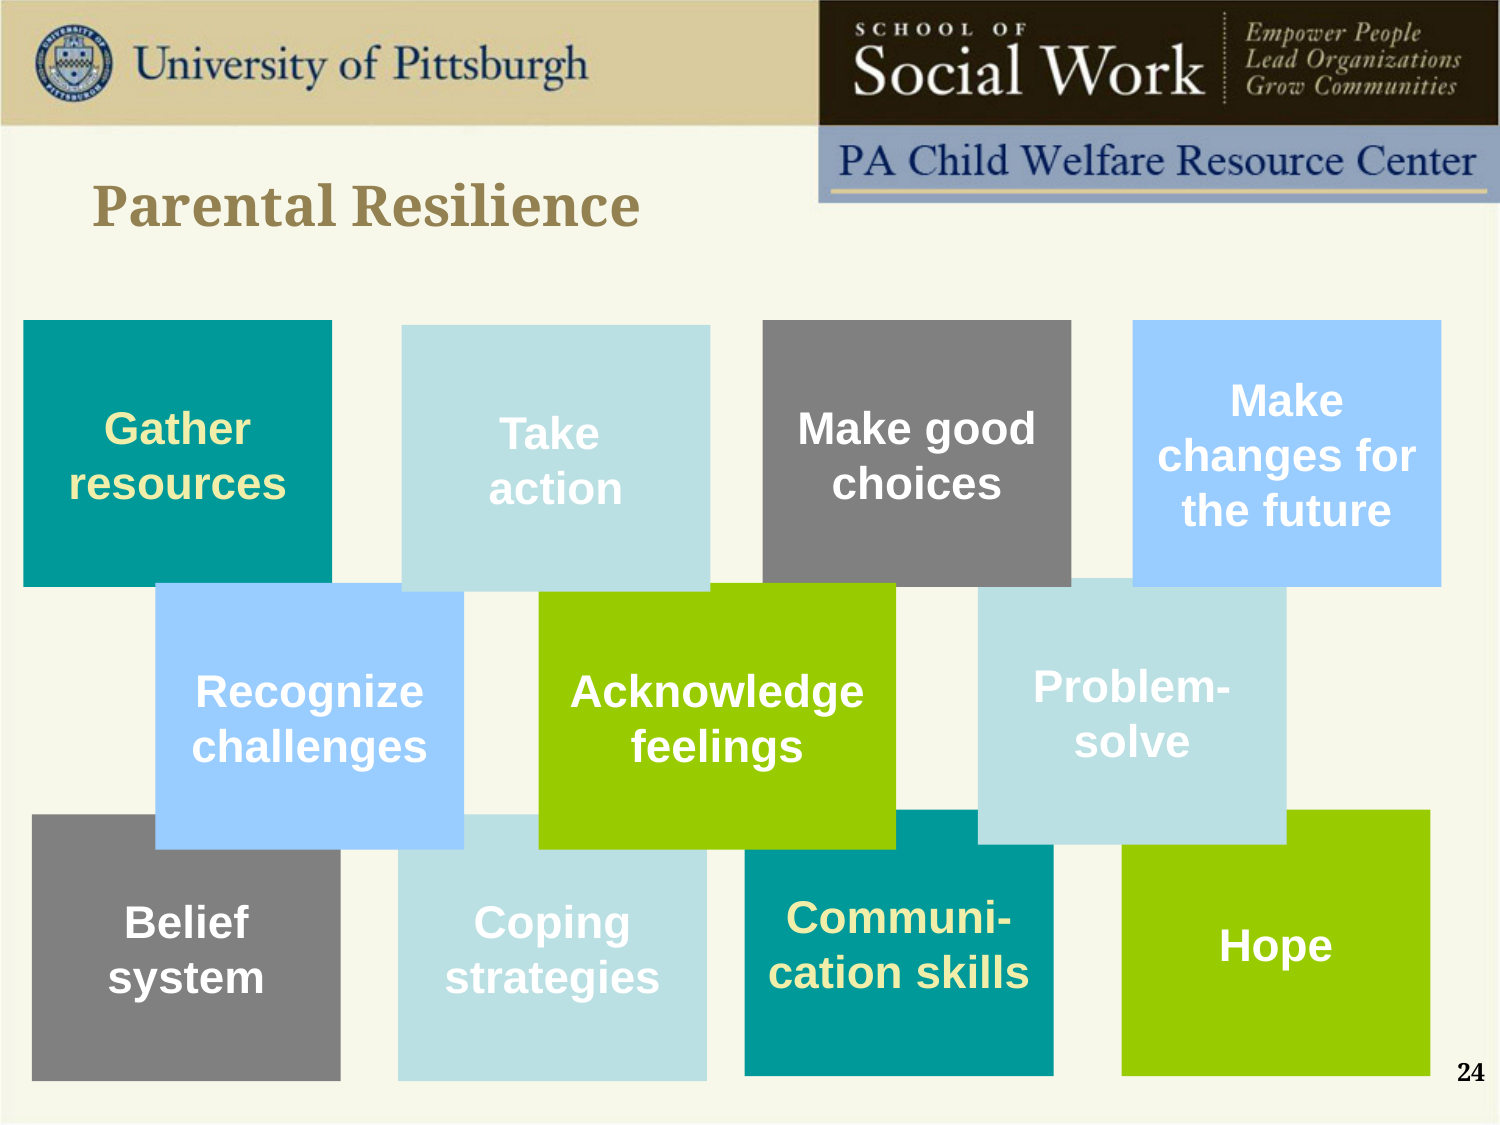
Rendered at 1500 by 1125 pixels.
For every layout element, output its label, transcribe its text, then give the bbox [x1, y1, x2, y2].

picture [0, 0, 1500, 1125]
title Parental Resilience [76, 155, 1428, 253]
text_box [23, 319, 1442, 1082]
